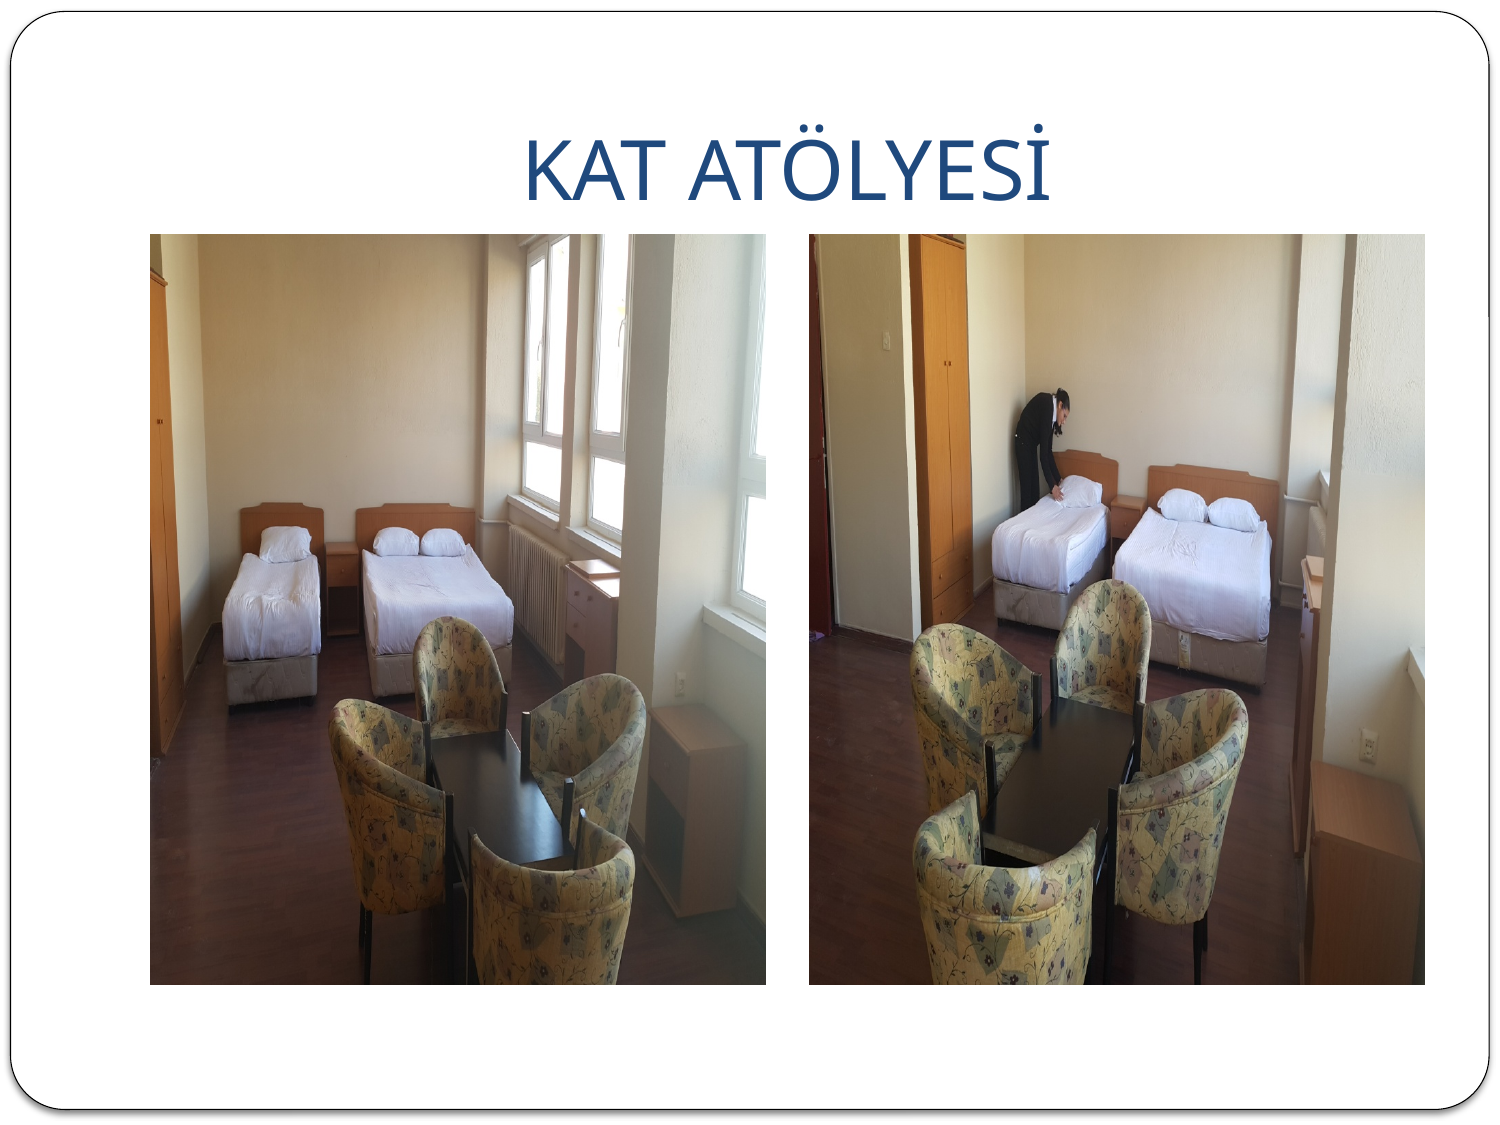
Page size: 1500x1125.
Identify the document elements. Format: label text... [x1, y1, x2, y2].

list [809, 234, 1425, 985]
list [149, 234, 766, 985]
title KAT ATÖLYESİ [150, 45, 1425, 233]
